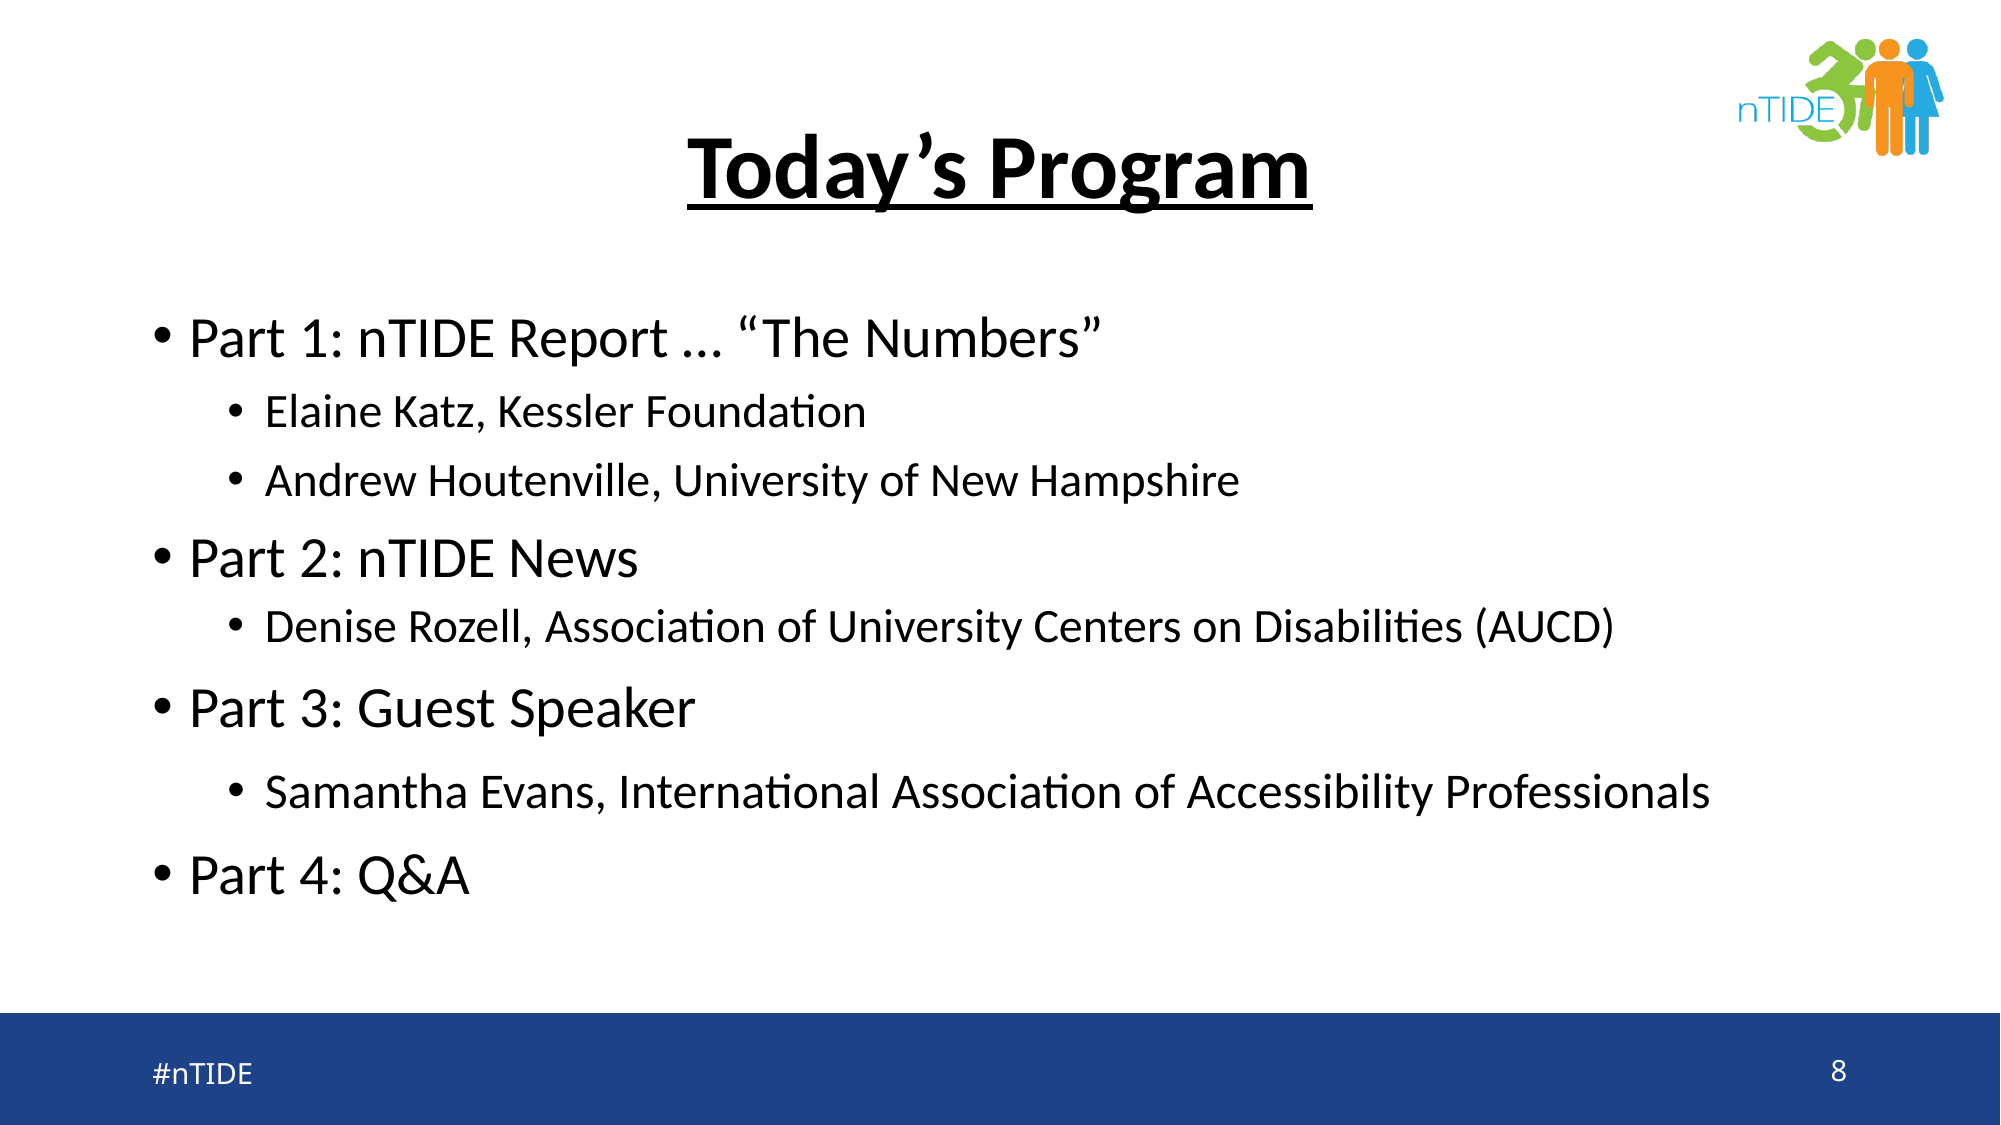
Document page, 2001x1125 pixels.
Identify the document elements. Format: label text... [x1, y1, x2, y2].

list Part 1: nTIDE Report … “The Numbers” Elaine Katz, Kessler Foundation Andrew Houtenville, University of New Hampshire Part 2: nTIDE News Denise Rozell, Association of University Centers on Disabilities (AUCD) Part 3: Guest Speaker Samantha Evans, International Association of Accessibility Professionals Part 4: Q&A [137, 299, 1863, 1014]
slide_number #nTIDE [137, 1042, 588, 1103]
picture [1731, 34, 1952, 167]
slide_number 8 [1412, 1042, 1863, 1103]
title Today’s Program [137, 59, 1863, 278]
